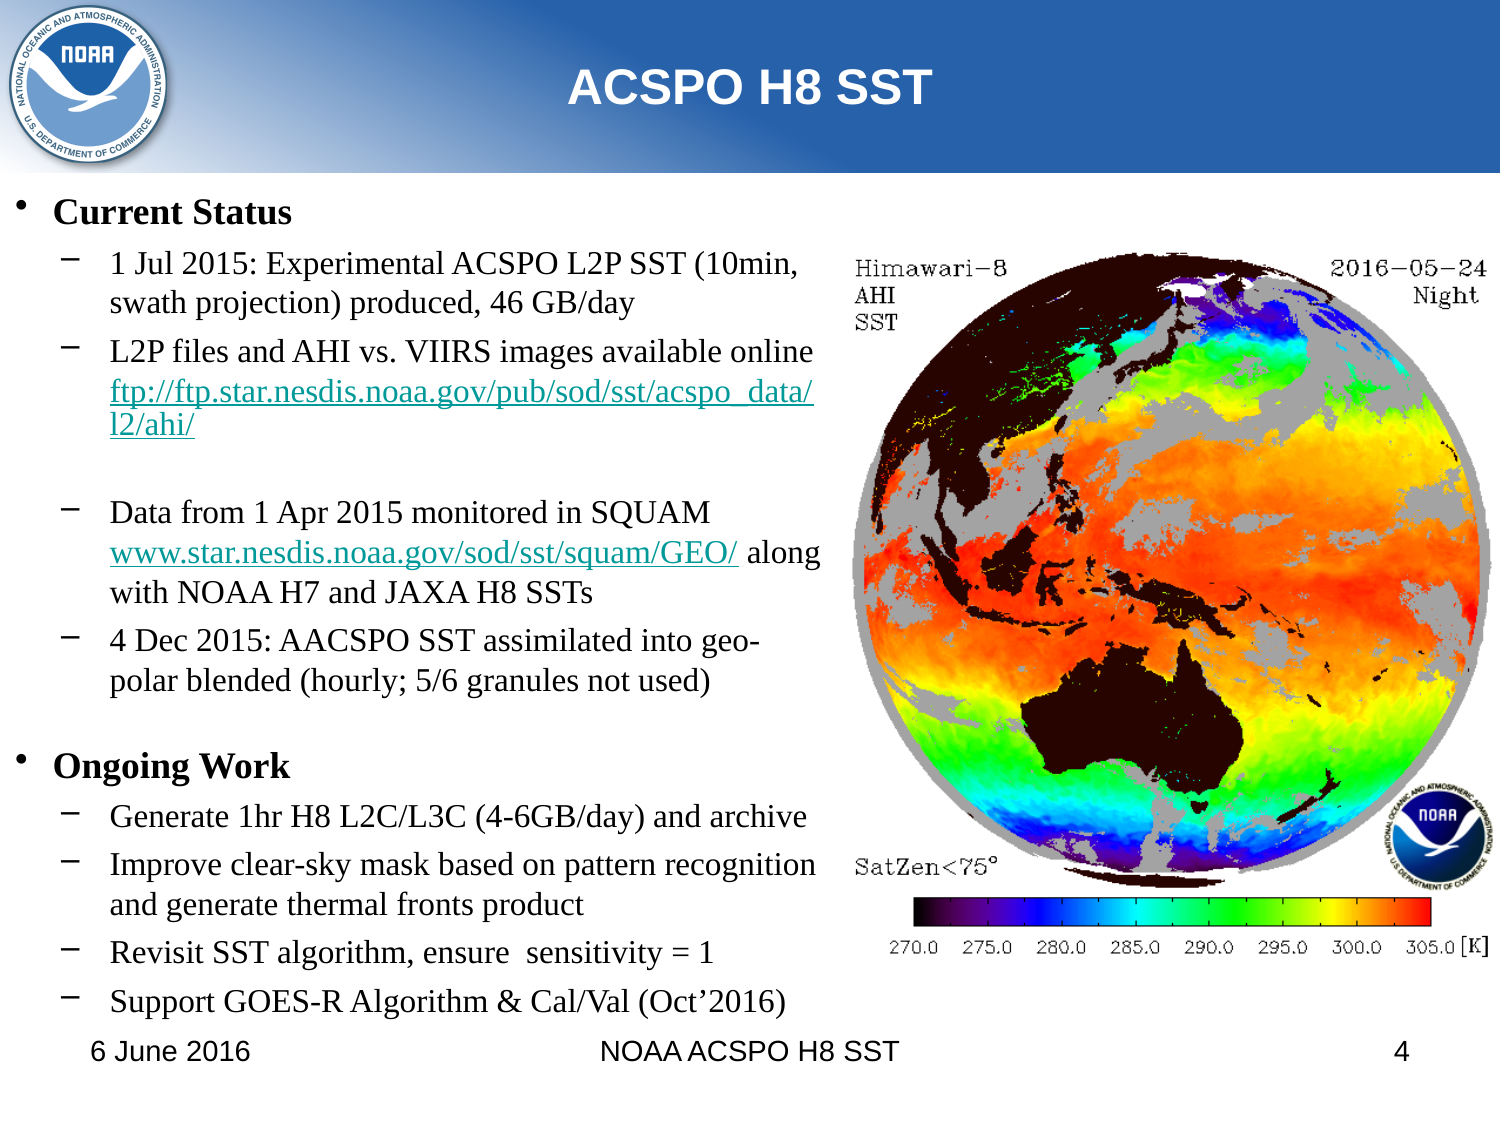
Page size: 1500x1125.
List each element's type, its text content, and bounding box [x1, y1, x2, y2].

slide_number 4 [1074, 1024, 1426, 1103]
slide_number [74, 1024, 426, 1103]
picture [849, 247, 1495, 963]
picture [8, 4, 167, 163]
text_box Current Status 1 Jul 2015: Experimental ACSPO L2P SST (10min, swath projection) produced, 46 GB/day L2P files and AHI vs. VIIRS images available online ftp://ftp.star.nesdis.noaa.gov/pub/sod/sst/acspo_data/l2/ahi/ Data from 1 Apr 2015 monitored in SQUAM www.star.nesdis.noaa.gov/sod/sst/squam/GEO/ along with NOAA H7 and JAXA H8 SSTs 4 Dec 2015: AACSPO SST assimilated into geo-polar blended (hourly; 5/6 granules not used) Ongoing Work Generate 1hr H8 L2C/L3C (4-6GB/day) and archive Improve clear-sky mask based on pattern recognition and generate thermal fronts product Revisit SST algorithm, ensure sensitivity = 1 Support GOES-R Algorithm & Cal/Val (Oct’2016) [0, 173, 838, 1000]
footer NOAA ACSPO H8 SST [512, 1024, 988, 1103]
text_box [0, 0, 1500, 173]
title ACSPO H8 SST [171, 24, 1426, 144]
